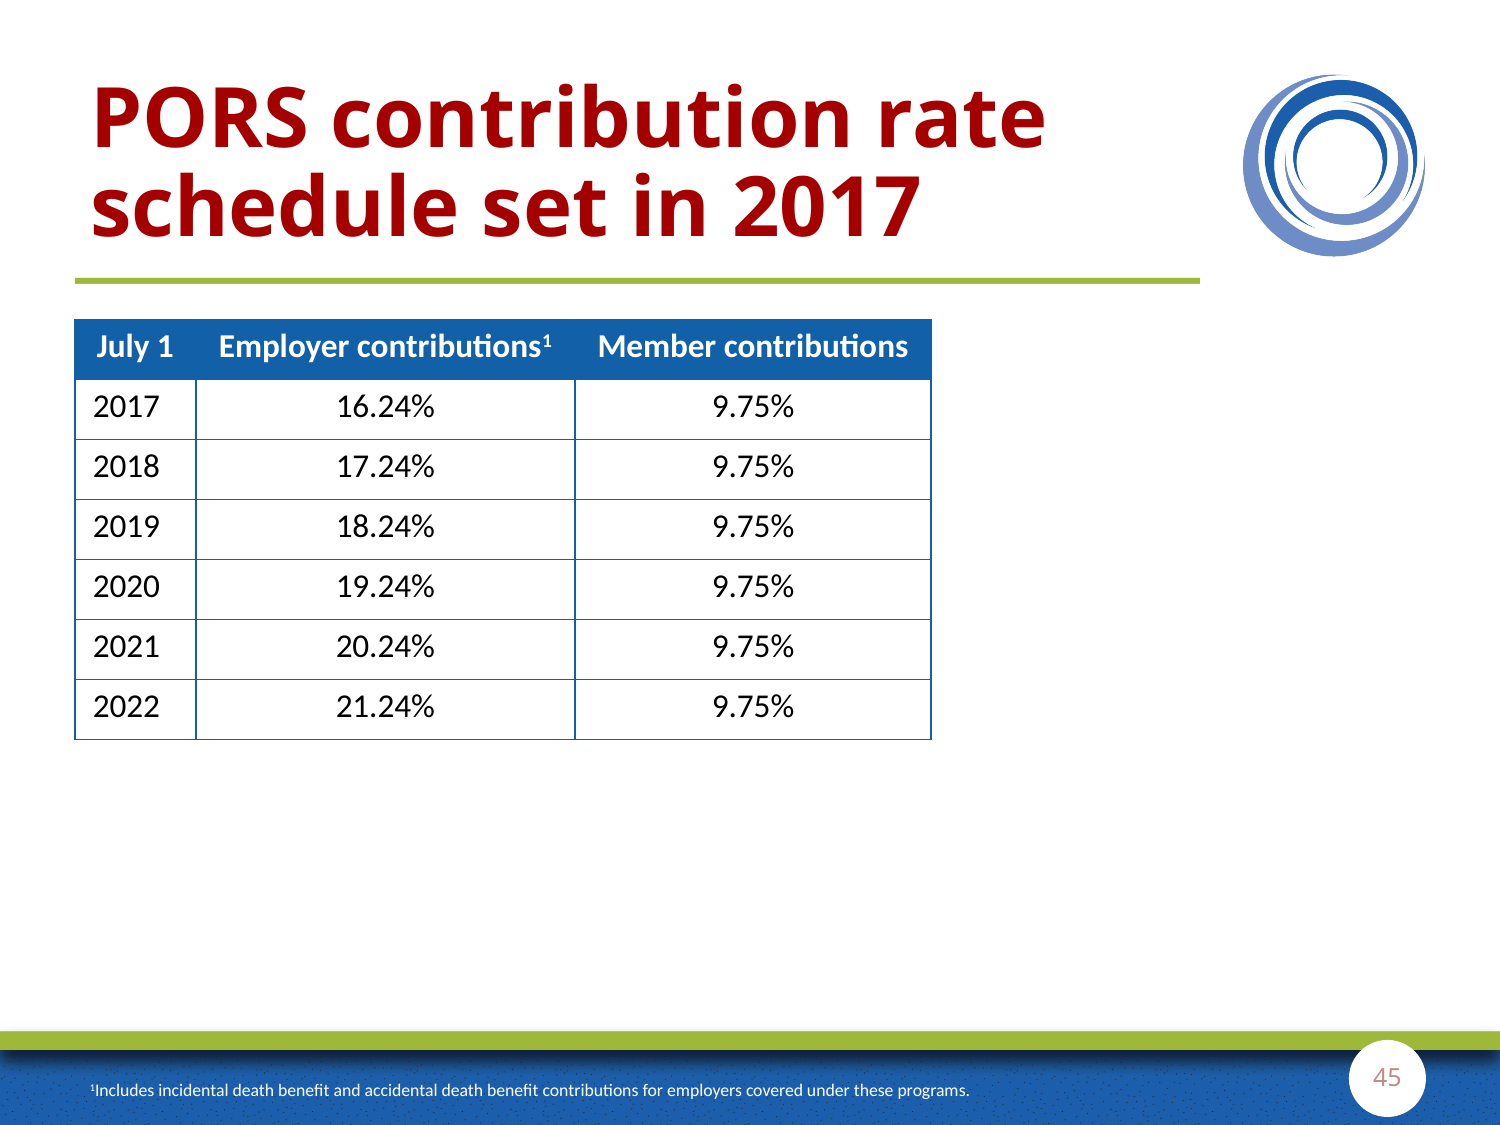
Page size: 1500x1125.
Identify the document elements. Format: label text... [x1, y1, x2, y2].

table_cell 2021 [76, 620, 195, 679]
table_cell 2017 [76, 380, 195, 439]
table_cell 20.24% [197, 620, 574, 679]
table_cell 2020 [76, 560, 195, 619]
table_cell 9.75% [576, 500, 930, 559]
table_header Member contributions [576, 320, 930, 379]
table_cell 2019 [76, 500, 195, 559]
table_cell 9.75% [576, 620, 930, 679]
table_cell 9.75% [576, 680, 930, 739]
table_header Employer contributions1 [197, 320, 574, 379]
table_cell 19.24% [197, 560, 574, 619]
table_cell 16.24% [197, 380, 574, 439]
table_cell 9.75% [576, 380, 930, 439]
title PORS contribution rate schedule set in 2017 [75, 56, 1200, 263]
table_cell 2018 [76, 440, 195, 499]
text_box 1Includes incidental death benefit and accidental death benefit contributions for employers covered under these programs. [74, 1071, 1072, 1108]
slide_number 45 [1351, 1048, 1424, 1109]
table_cell 9.75% [576, 440, 930, 499]
table_cell 2022 [76, 680, 195, 739]
table_cell 17.24% [197, 440, 574, 499]
table_header July 1 [76, 320, 195, 379]
table_cell 18.24% [197, 500, 574, 559]
picture [0, 0, 1500, 1125]
table_cell 21.24% [197, 680, 574, 739]
table_cell 9.75% [576, 560, 930, 619]
